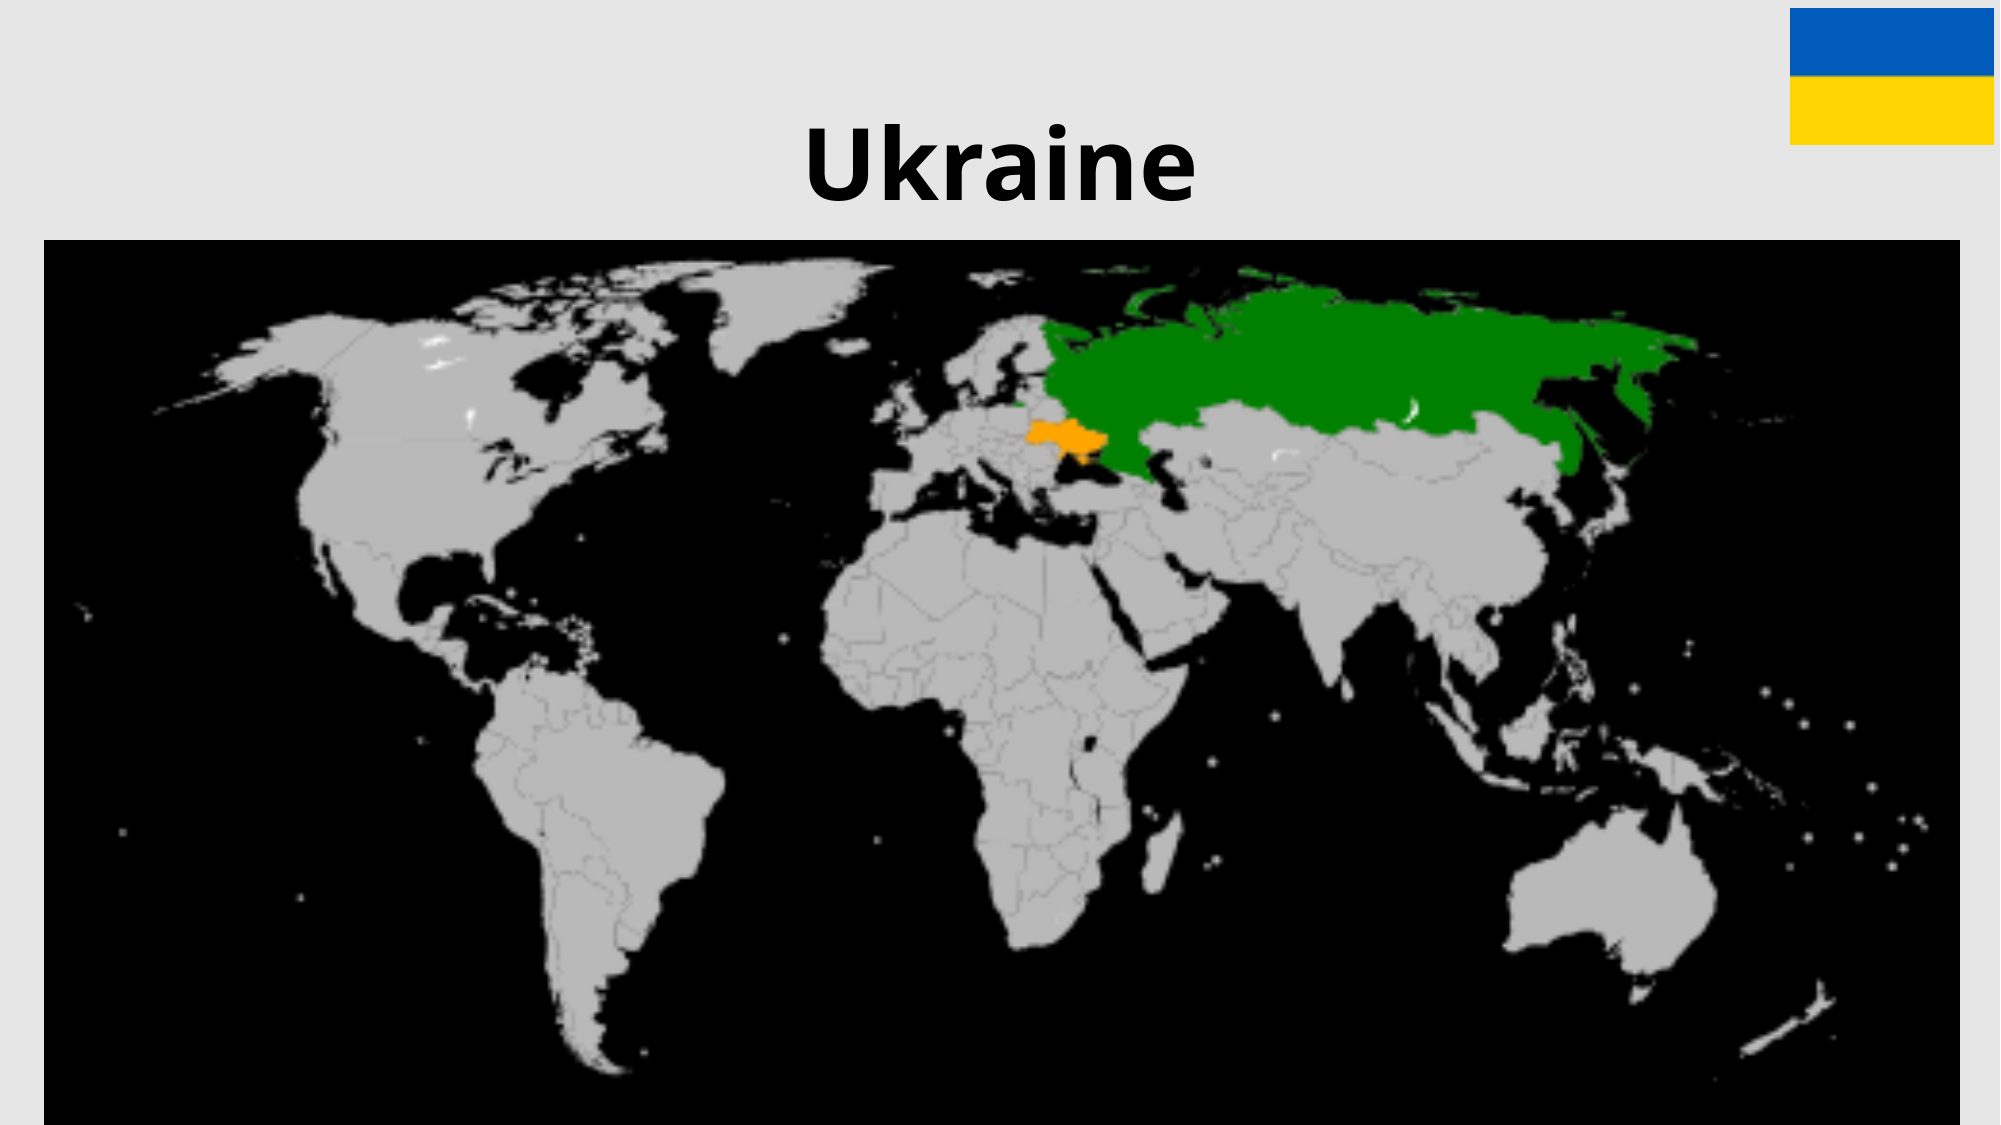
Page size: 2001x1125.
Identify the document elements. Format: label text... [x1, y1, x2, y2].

title Ukraine [137, 59, 1863, 240]
picture [1790, 8, 1994, 145]
picture [44, 240, 1960, 1125]
